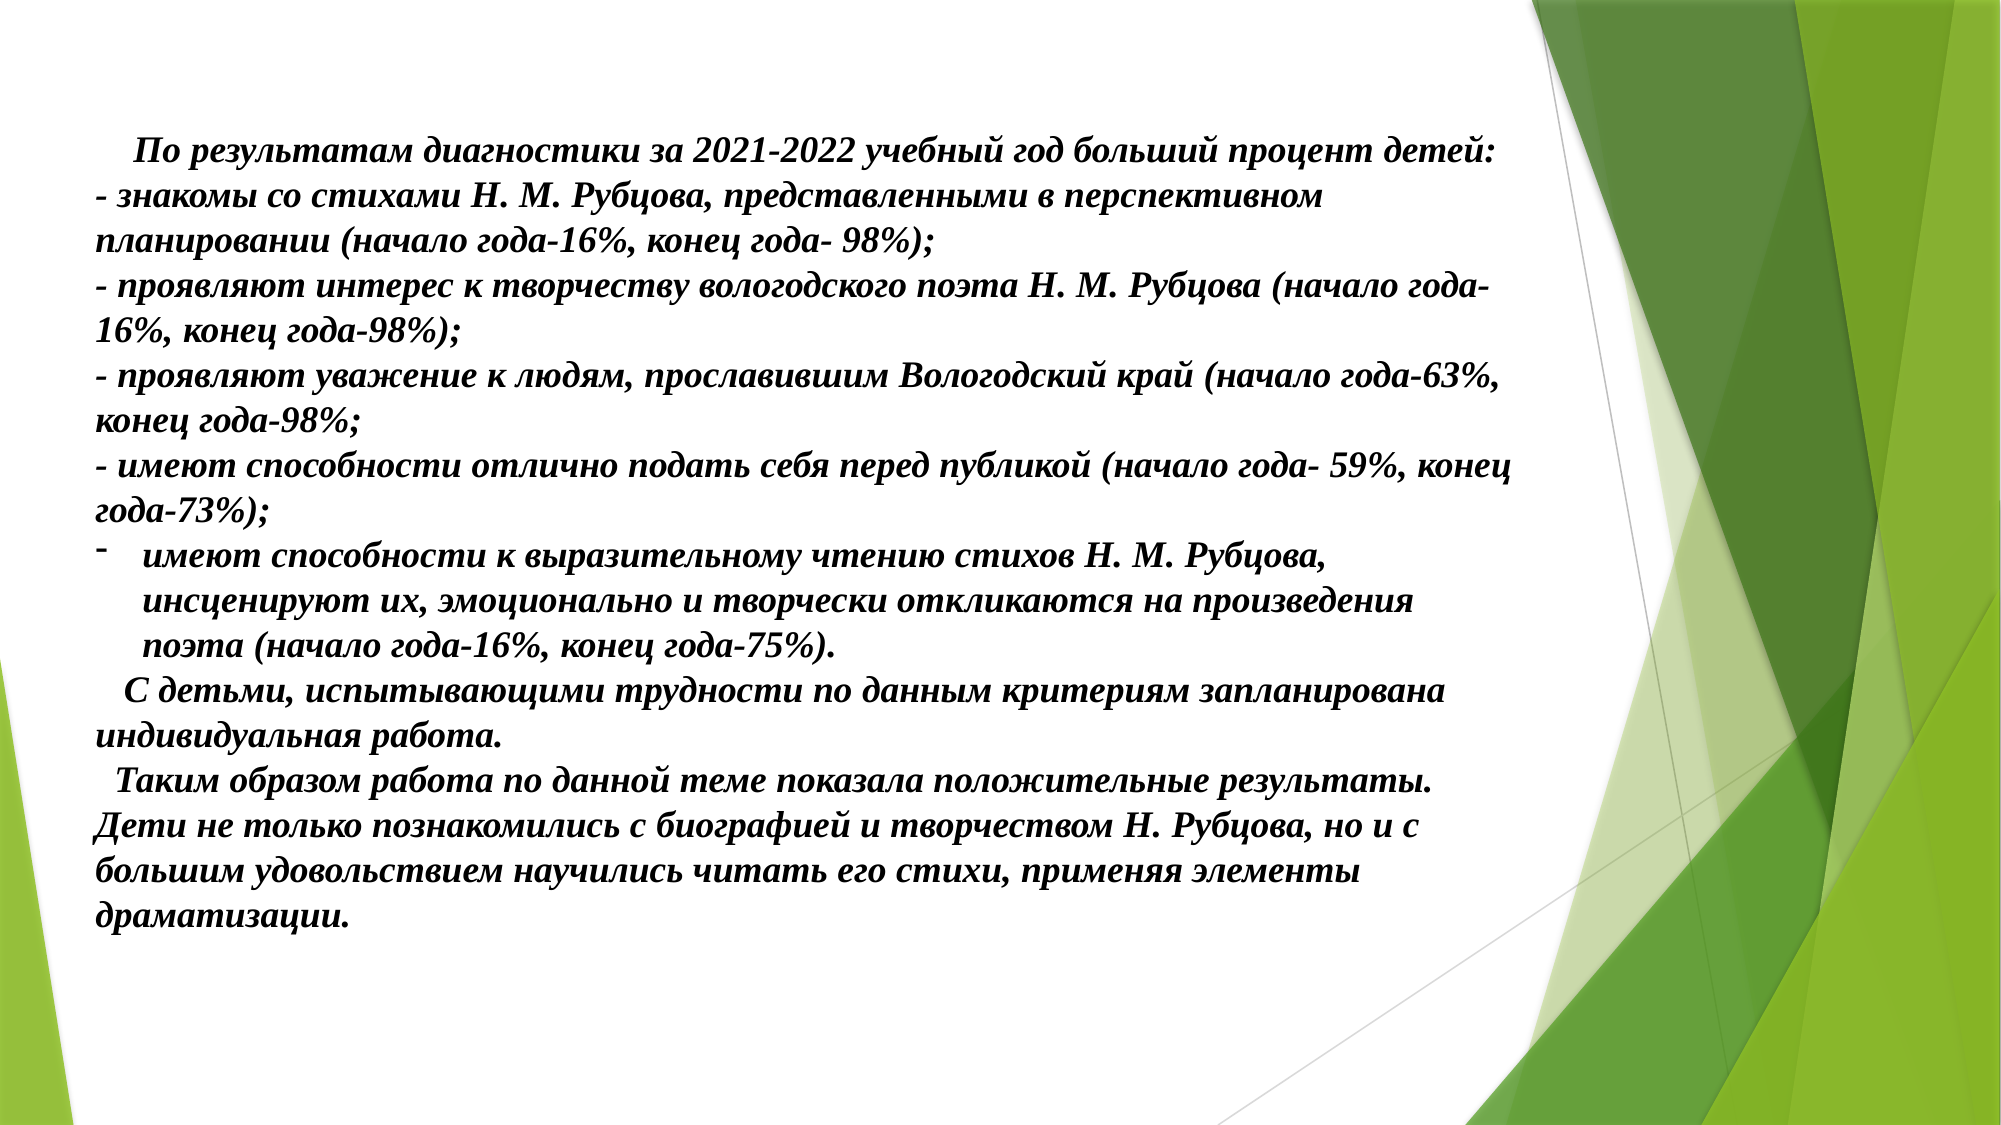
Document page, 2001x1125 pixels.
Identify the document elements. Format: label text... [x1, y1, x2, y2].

text_box По результатам диагностики за 2021-2022 учебный год больший процент детей: - знакомы со стихами Н. М. Рубцова, представленными в перспективном планировании (начало года-16%, конец года- 98%); - проявляют интерес к творчеству вологодского поэта Н. М. Рубцова (начало года-16%, конец года-98%); - проявляют уважение к людям, прославившим Вологодский край (начало года-63%, конец года-98%; - имеют способности отлично подать себя перед публикой (начало года- 59%, конец года-73%); имеют способности к выразительному чтению стихов Н. М. Рубцова, инсценируют их, эмоционально и творчески откликаются на произведения поэта (начало года-16%, конец года-75%). С детьми, испытывающими трудности по данным критериям запланирована индивидуальная работа. Таким образом работа по данной теме показала положительные результаты. Дети не только познакомились с биографией и творчеством Н. Рубцова, но и с большим удовольствием научились читать его стихи, применяя элементы драматизации. [80, 117, 1539, 988]
